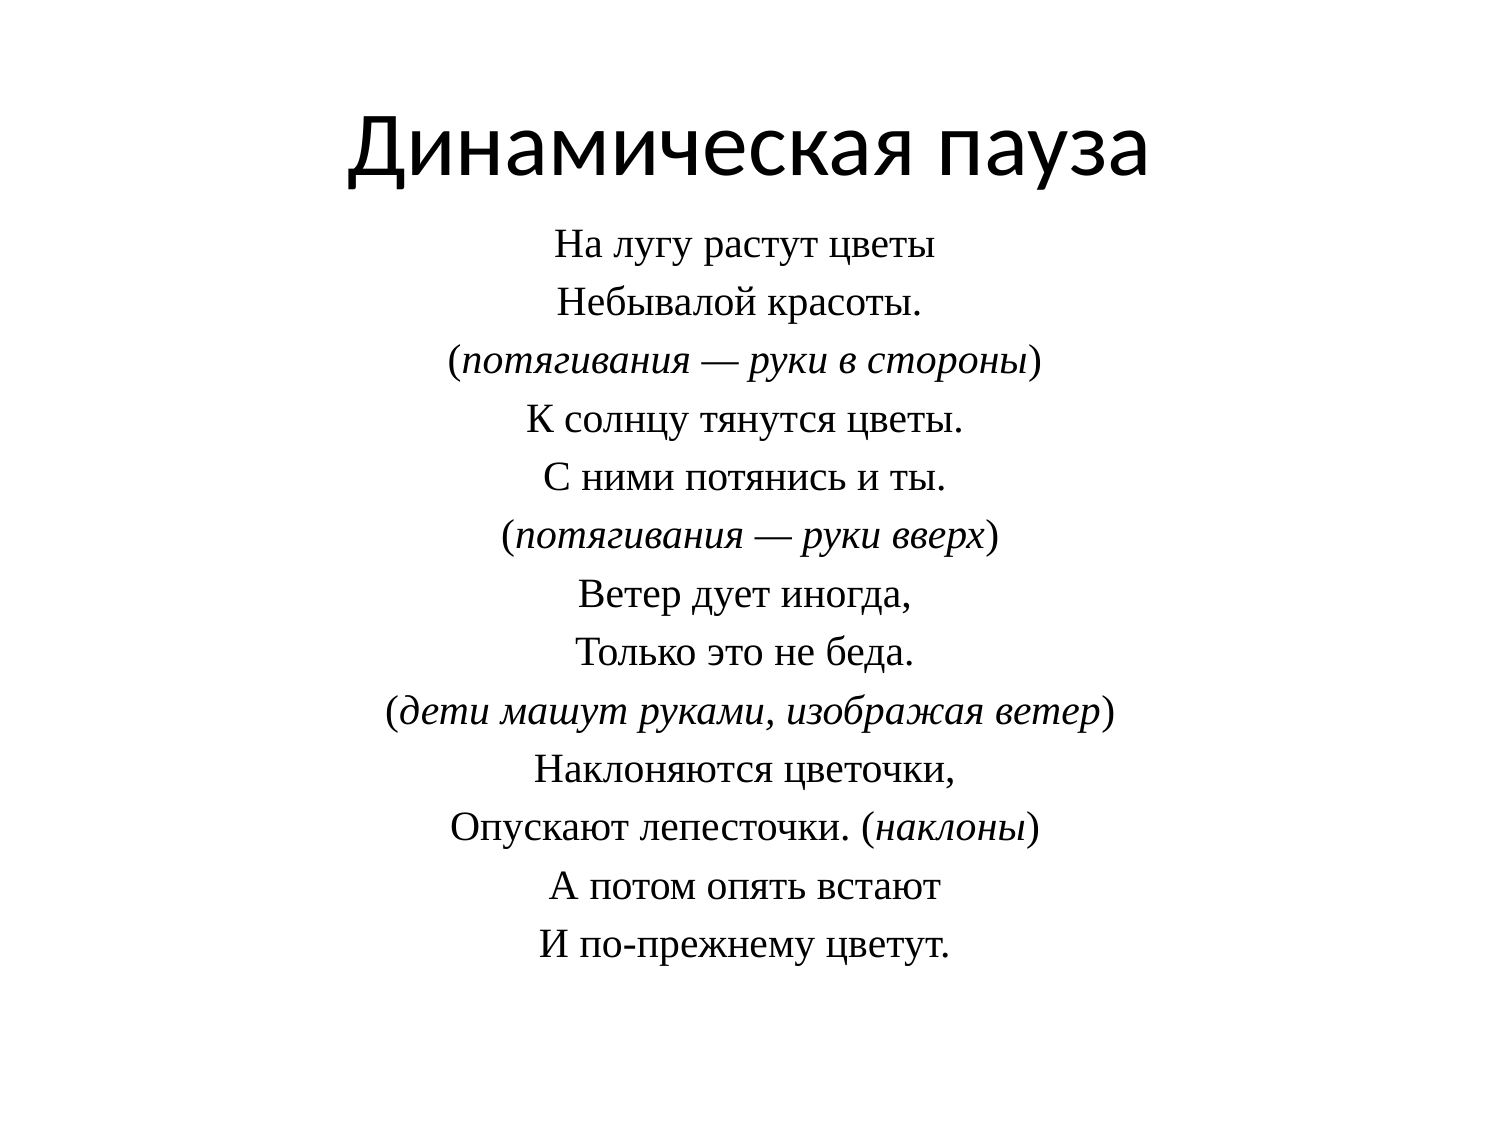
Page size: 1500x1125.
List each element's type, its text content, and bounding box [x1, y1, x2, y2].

title Динамическая пауза [75, 45, 1425, 208]
list На лугу растут цветы Небывалой красоты. (потягивания — руки в стороны) К солнцу тянутся цветы. С ними потянись и ты. (потягивания — руки вверх) Ветер дует иногда, Только это не беда. (дети машут руками, изображая ветер) Наклоняются цветочки, Опускают лепесточки. (наклоны) А потом опять встают И по-прежнему цветут. [64, 208, 1425, 1005]
